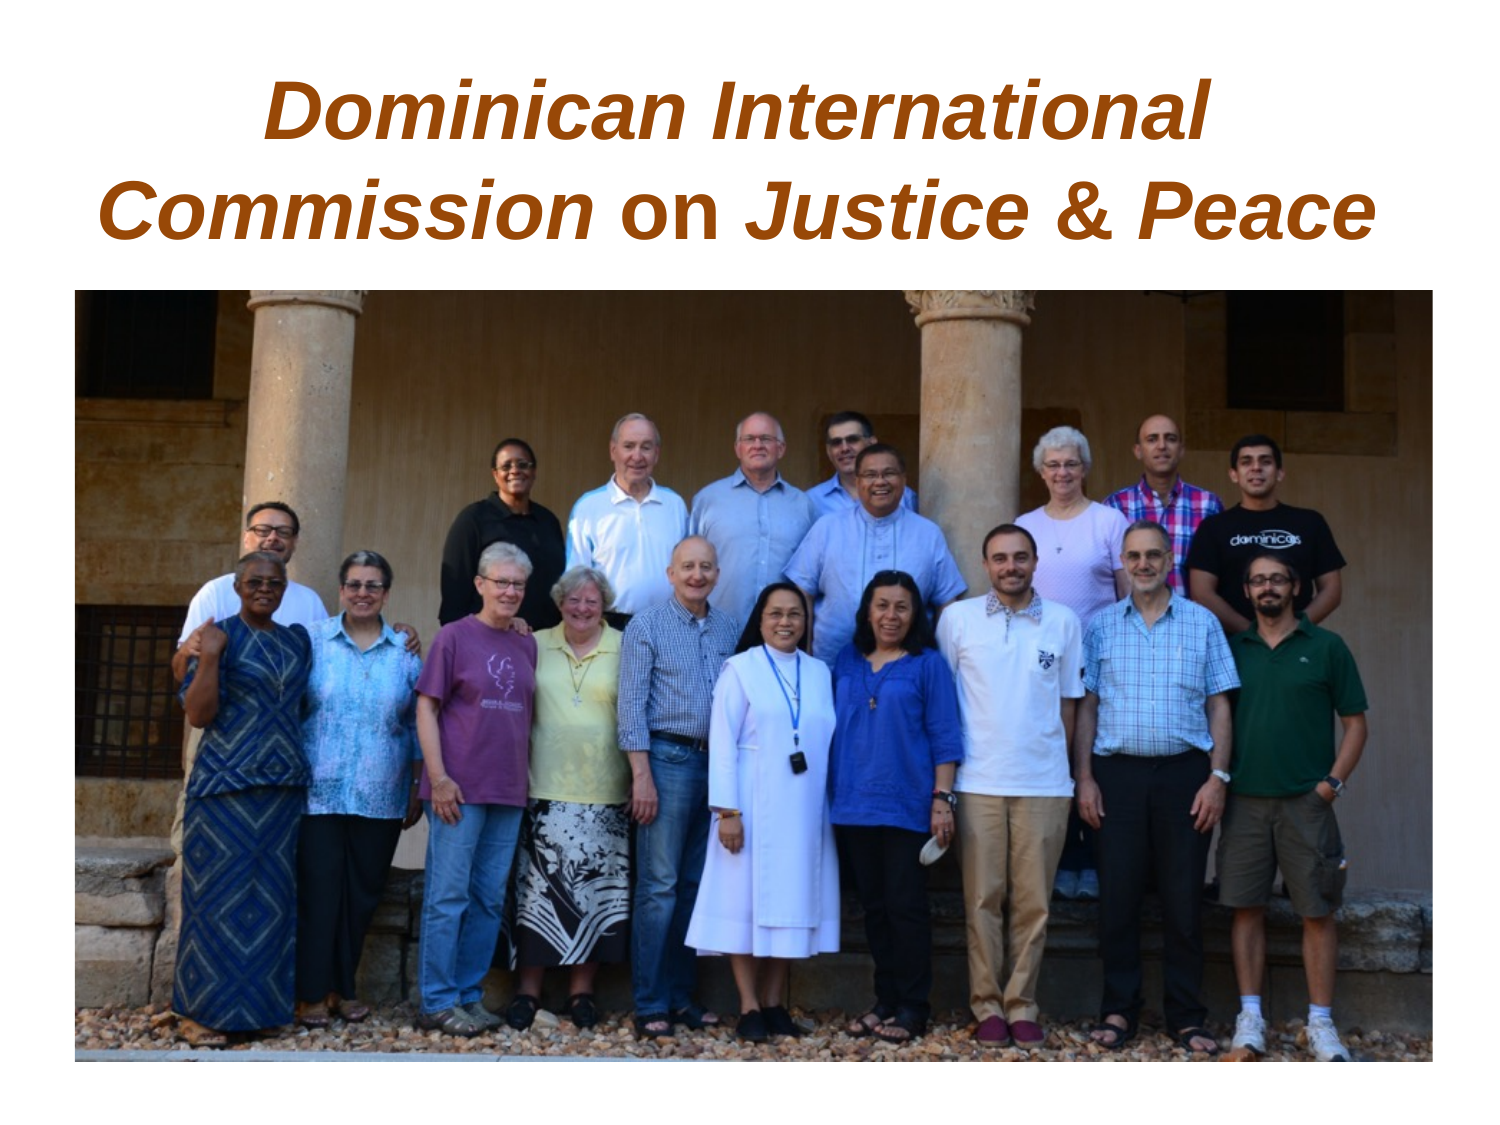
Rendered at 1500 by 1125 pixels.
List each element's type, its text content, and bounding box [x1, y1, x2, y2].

title Dominican International Commission on Justice & Peace [62, 62, 1413, 250]
picture [74, 290, 1433, 1062]
